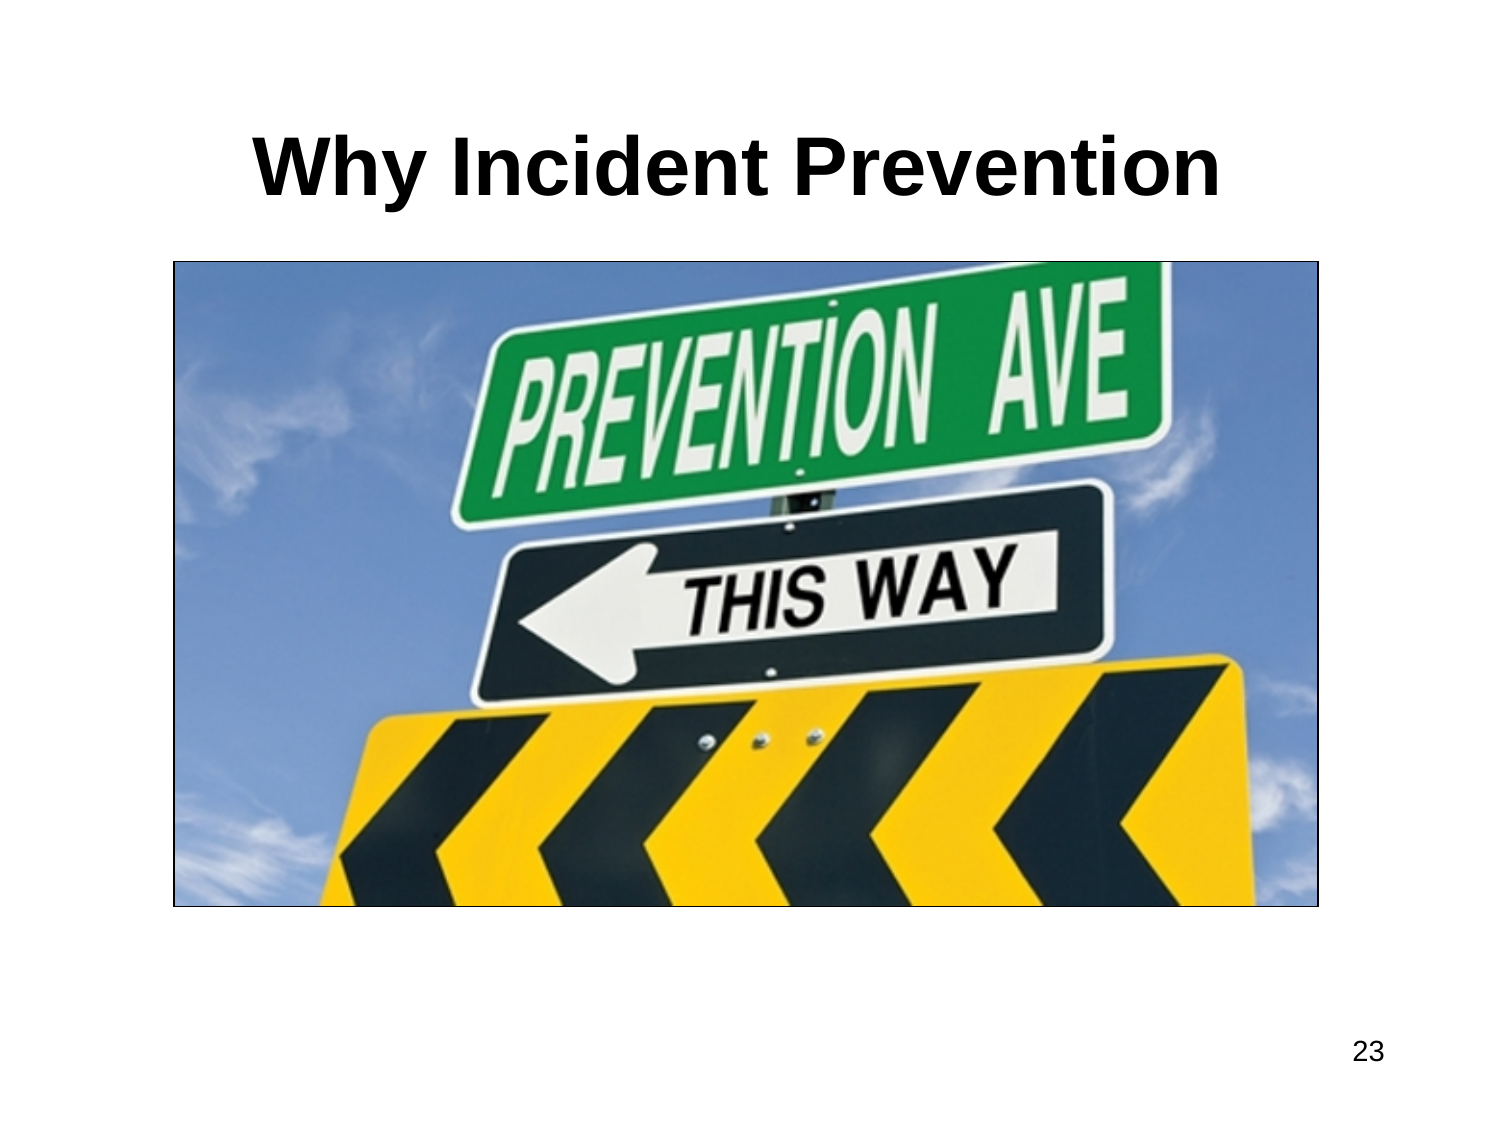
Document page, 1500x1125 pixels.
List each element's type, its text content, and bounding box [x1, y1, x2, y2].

slide_number 23 [1074, 1024, 1401, 1103]
picture [174, 262, 1318, 906]
title Why Incident Prevention [62, 75, 1413, 250]
